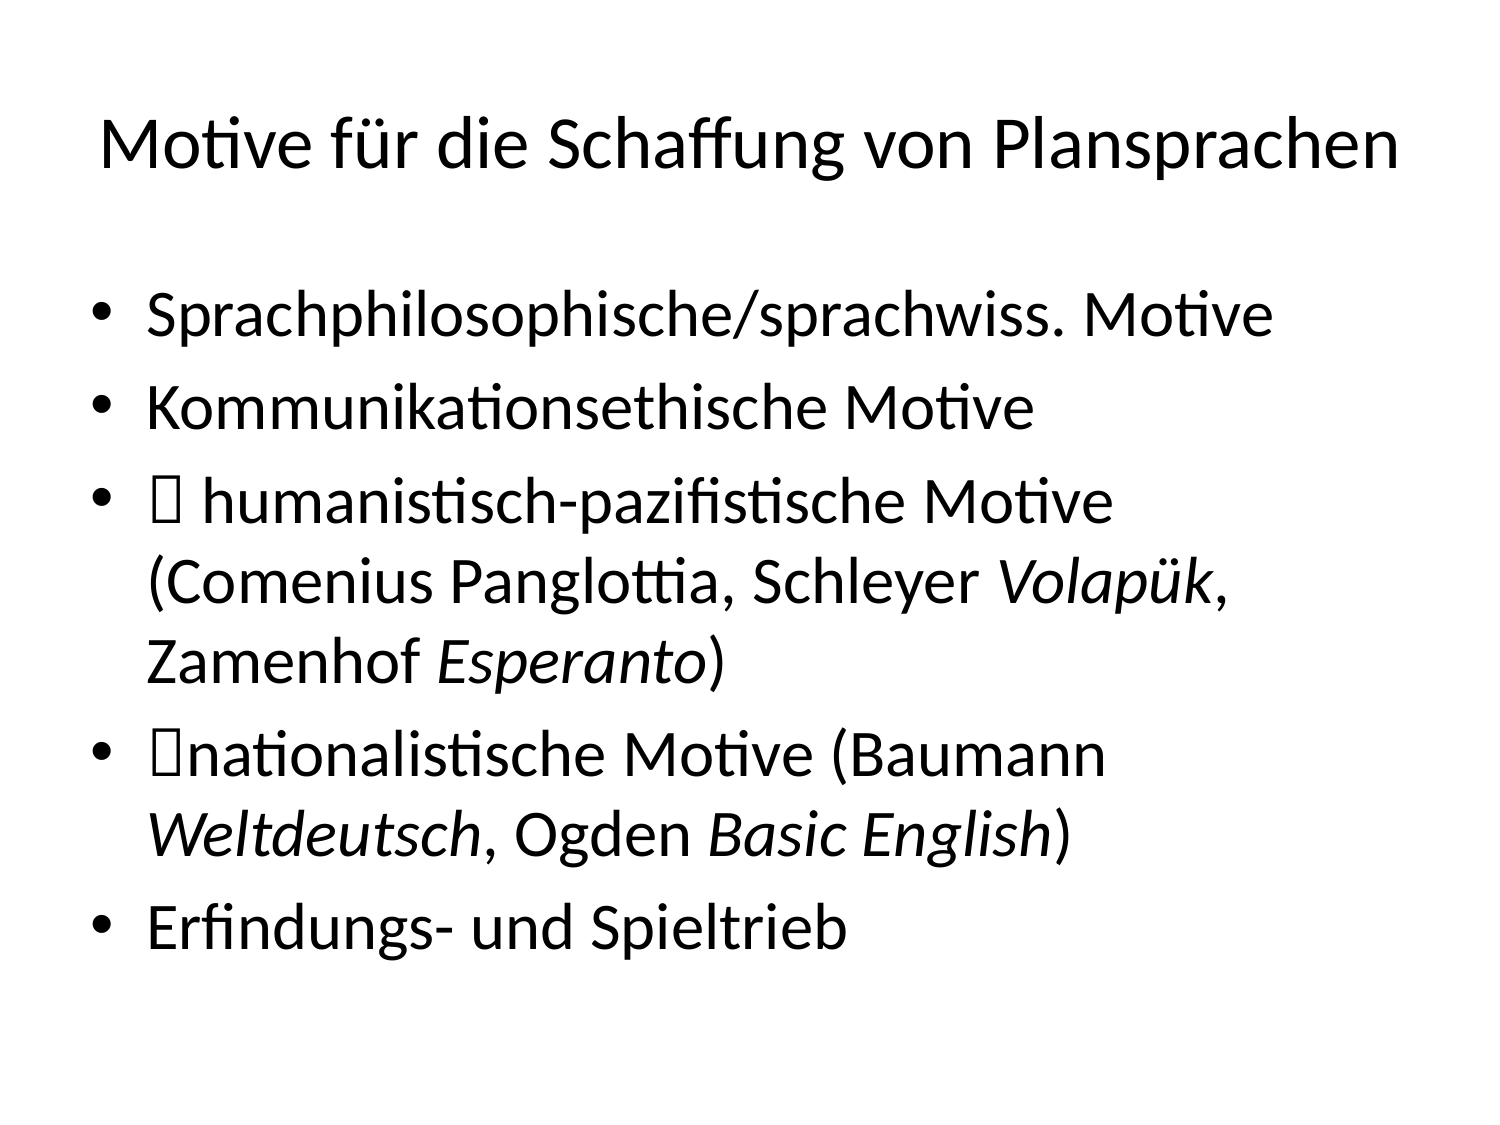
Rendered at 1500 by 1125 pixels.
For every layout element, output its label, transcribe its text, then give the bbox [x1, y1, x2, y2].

title Motive für die Schaffung von Plansprachen [75, 45, 1425, 233]
list Sprachphilosophische/sprachwiss. Motive Kommunikationsethische Motive  humanistisch-pazifistische Motive (Comenius Panglottia, Schleyer Volapük, Zamenhof Esperanto) nationalistische Motive (Baumann Weltdeutsch, Ogden Basic English) Erfindungs- und Spieltrieb [75, 262, 1425, 1005]
